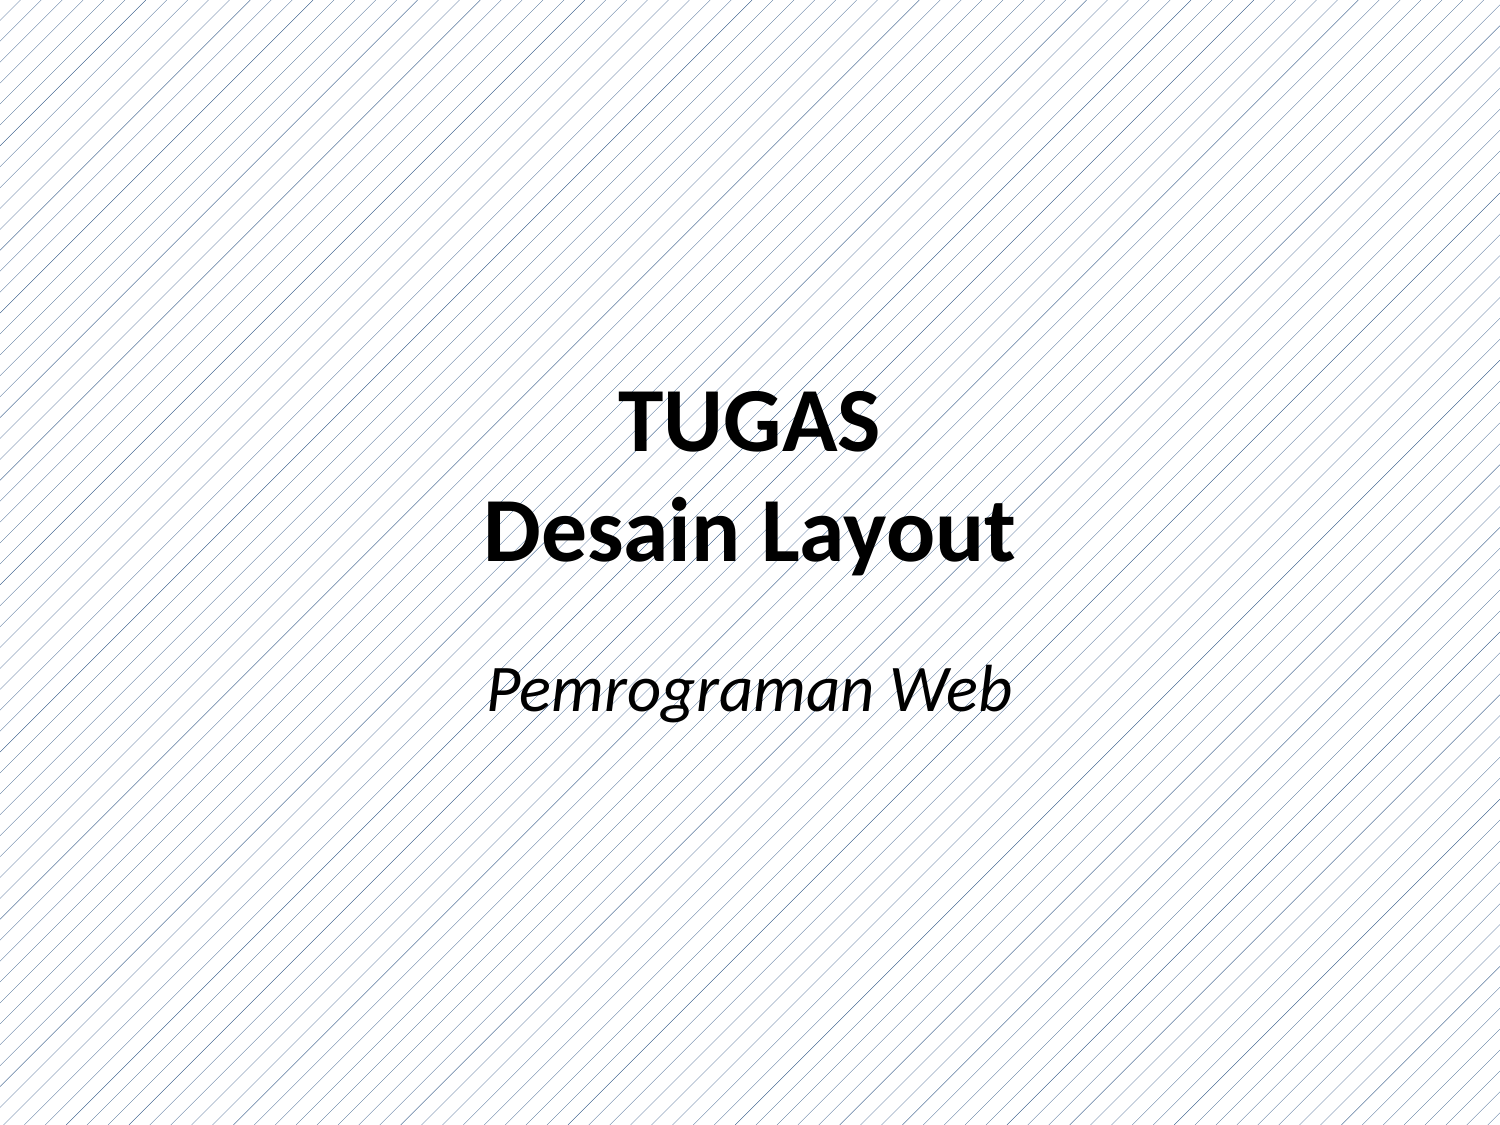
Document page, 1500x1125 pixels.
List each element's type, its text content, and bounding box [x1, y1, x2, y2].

subtitle Pemrograman Web [225, 637, 1275, 925]
title TUGAS Desain Layout [112, 349, 1388, 591]
